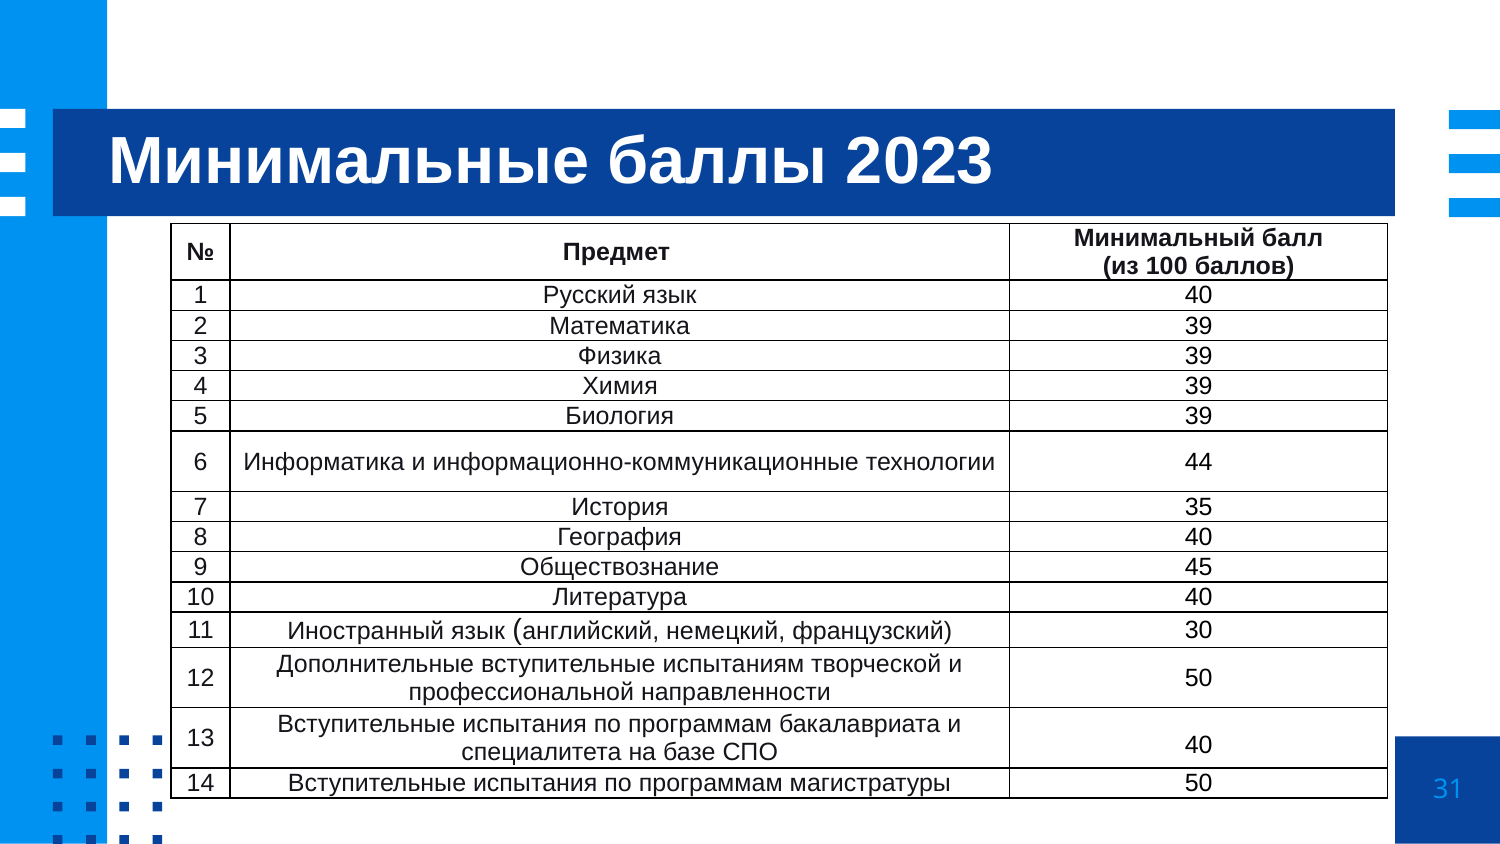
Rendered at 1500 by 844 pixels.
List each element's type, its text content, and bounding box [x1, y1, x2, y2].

table_cell 50 [1010, 648, 1387, 707]
table_cell 1 [172, 281, 229, 310]
table_cell Математика [231, 311, 1009, 340]
table_header № [172, 224, 229, 279]
table_cell 40 [1010, 281, 1387, 310]
table_cell 40 [1010, 708, 1387, 767]
table_cell Вступительные испытания по программам бакалавриата и специалитета на базе СПО [231, 708, 1009, 767]
table_cell 9 [172, 552, 229, 581]
table_cell 44 [1010, 432, 1387, 491]
table_cell Информатика и информационно-коммуникационные технологии [231, 432, 1009, 491]
table_cell География [231, 522, 1009, 551]
table_cell 12 [172, 648, 229, 707]
table_cell Биология [231, 401, 1009, 430]
table_cell 6 [172, 432, 229, 491]
table_cell Вступительные испытания по программам магистратуры [231, 769, 1009, 797]
table_cell 50 [1010, 769, 1387, 797]
table_cell 39 [1010, 401, 1387, 430]
table_cell Физика [231, 341, 1009, 370]
table_cell 13 [172, 708, 229, 767]
table_cell 11 [172, 613, 229, 647]
table_cell 4 [172, 371, 229, 400]
table_cell 40 [1010, 522, 1387, 551]
table_cell 45 [1010, 552, 1387, 581]
table_cell 40 [1010, 583, 1387, 611]
table_cell История [231, 492, 1009, 521]
text_box Минимальные баллы 2023 [108, 91, 1395, 233]
table_cell Химия [231, 371, 1009, 400]
table_cell 39 [1010, 371, 1387, 400]
table_cell 30 [1010, 613, 1387, 647]
table_cell 35 [1010, 492, 1387, 521]
table_cell 5 [172, 401, 229, 430]
table_cell Иностранный язык (английский, немецкий, французский) [231, 613, 1009, 647]
table_cell 8 [172, 522, 229, 551]
table_header Предмет [231, 224, 1009, 279]
table_cell 3 [172, 341, 229, 370]
table_cell Дополнительные вступительные испытаниям творческой и профессиональной направленности [231, 648, 1009, 707]
table_cell Литература [231, 583, 1009, 611]
table_cell 39 [1010, 341, 1387, 370]
table_cell 14 [172, 769, 229, 797]
table_cell 2 [172, 311, 229, 340]
table_cell 7 [172, 492, 229, 521]
table_header Минимальный балл (из 100 баллов) [1010, 224, 1387, 279]
table_cell 10 [172, 583, 229, 611]
table_cell 39 [1010, 311, 1387, 340]
table_cell Обществознание [231, 552, 1009, 581]
slide_number 31 [1394, 736, 1500, 844]
table_cell Русский язык [231, 281, 1009, 310]
